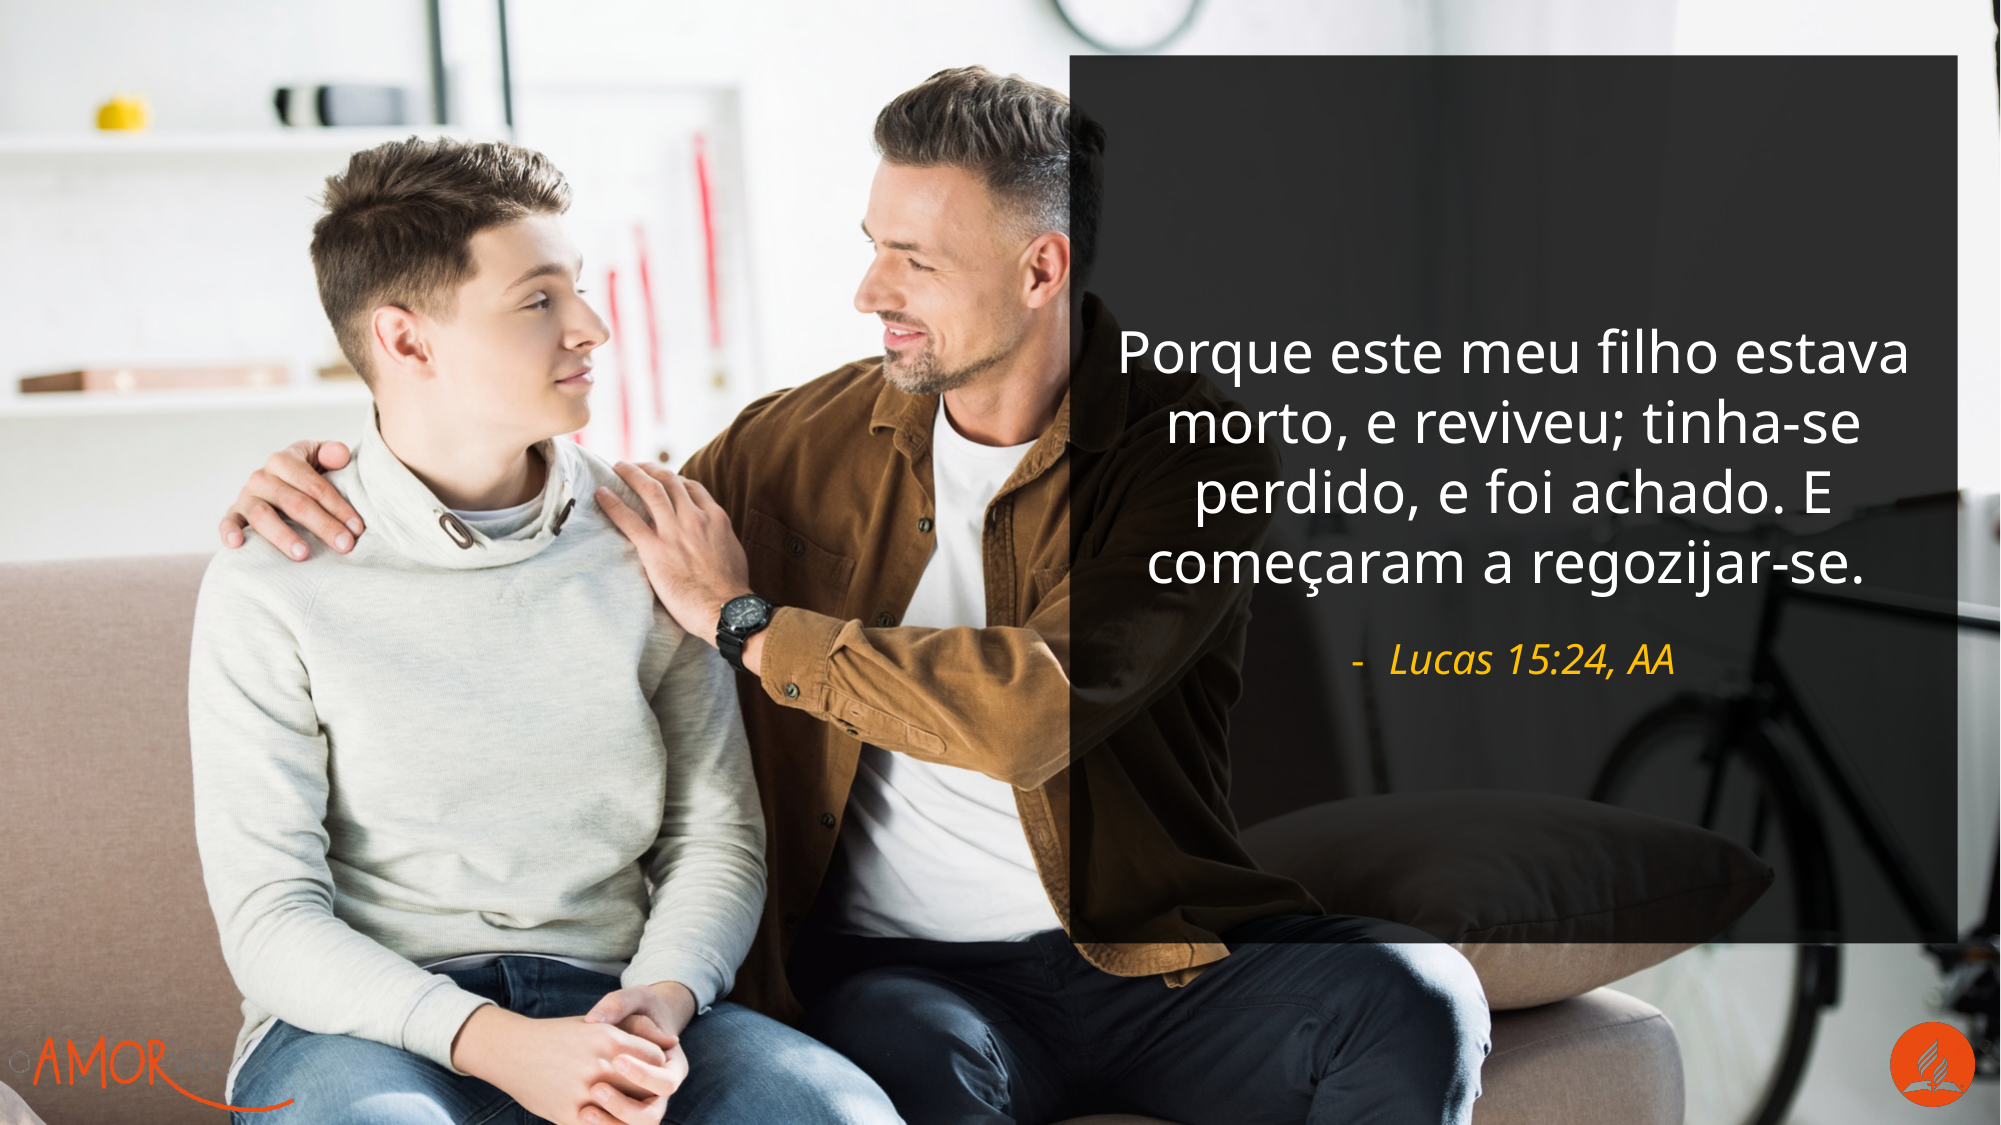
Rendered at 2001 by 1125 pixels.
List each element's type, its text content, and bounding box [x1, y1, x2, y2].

list Porque este meu filho estava morto, e reviveu; tinha-se perdido, e foi achado. E começaram a regozijar-se. Lucas 15:24, AA [1069, 55, 1958, 944]
picture [0, 0, 2001, 1125]
